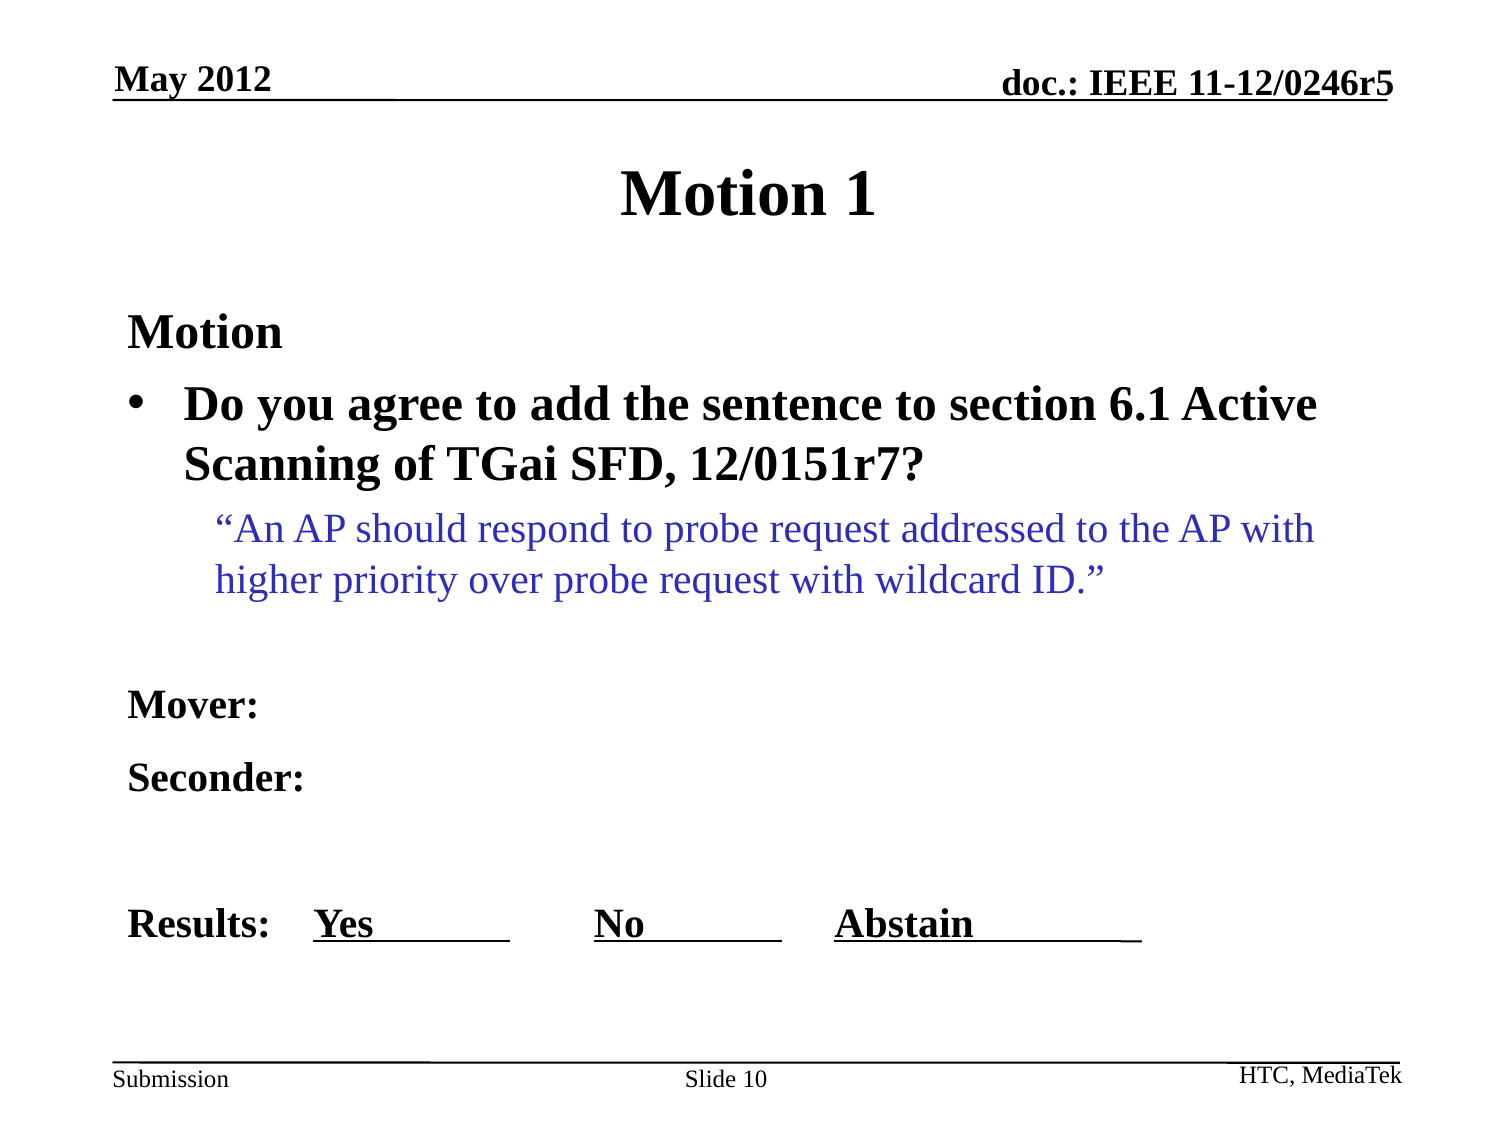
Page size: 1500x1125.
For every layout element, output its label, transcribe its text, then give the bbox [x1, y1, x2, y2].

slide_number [114, 54, 423, 100]
footer HTC, MediaTek [1139, 1058, 1403, 1107]
title Motion 1 [111, 101, 1388, 277]
slide_number Slide 10 [652, 1061, 800, 1095]
list Motion Do you agree to add the sentence to section 6.1 Active Scanning of TGai SFD, 12/0151r7? “An AP should respond to probe request addressed to the AP with higher priority over probe request with wildcard ID.” Mover: Seconder: Results: Yes No Abstain _ [111, 290, 1388, 966]
